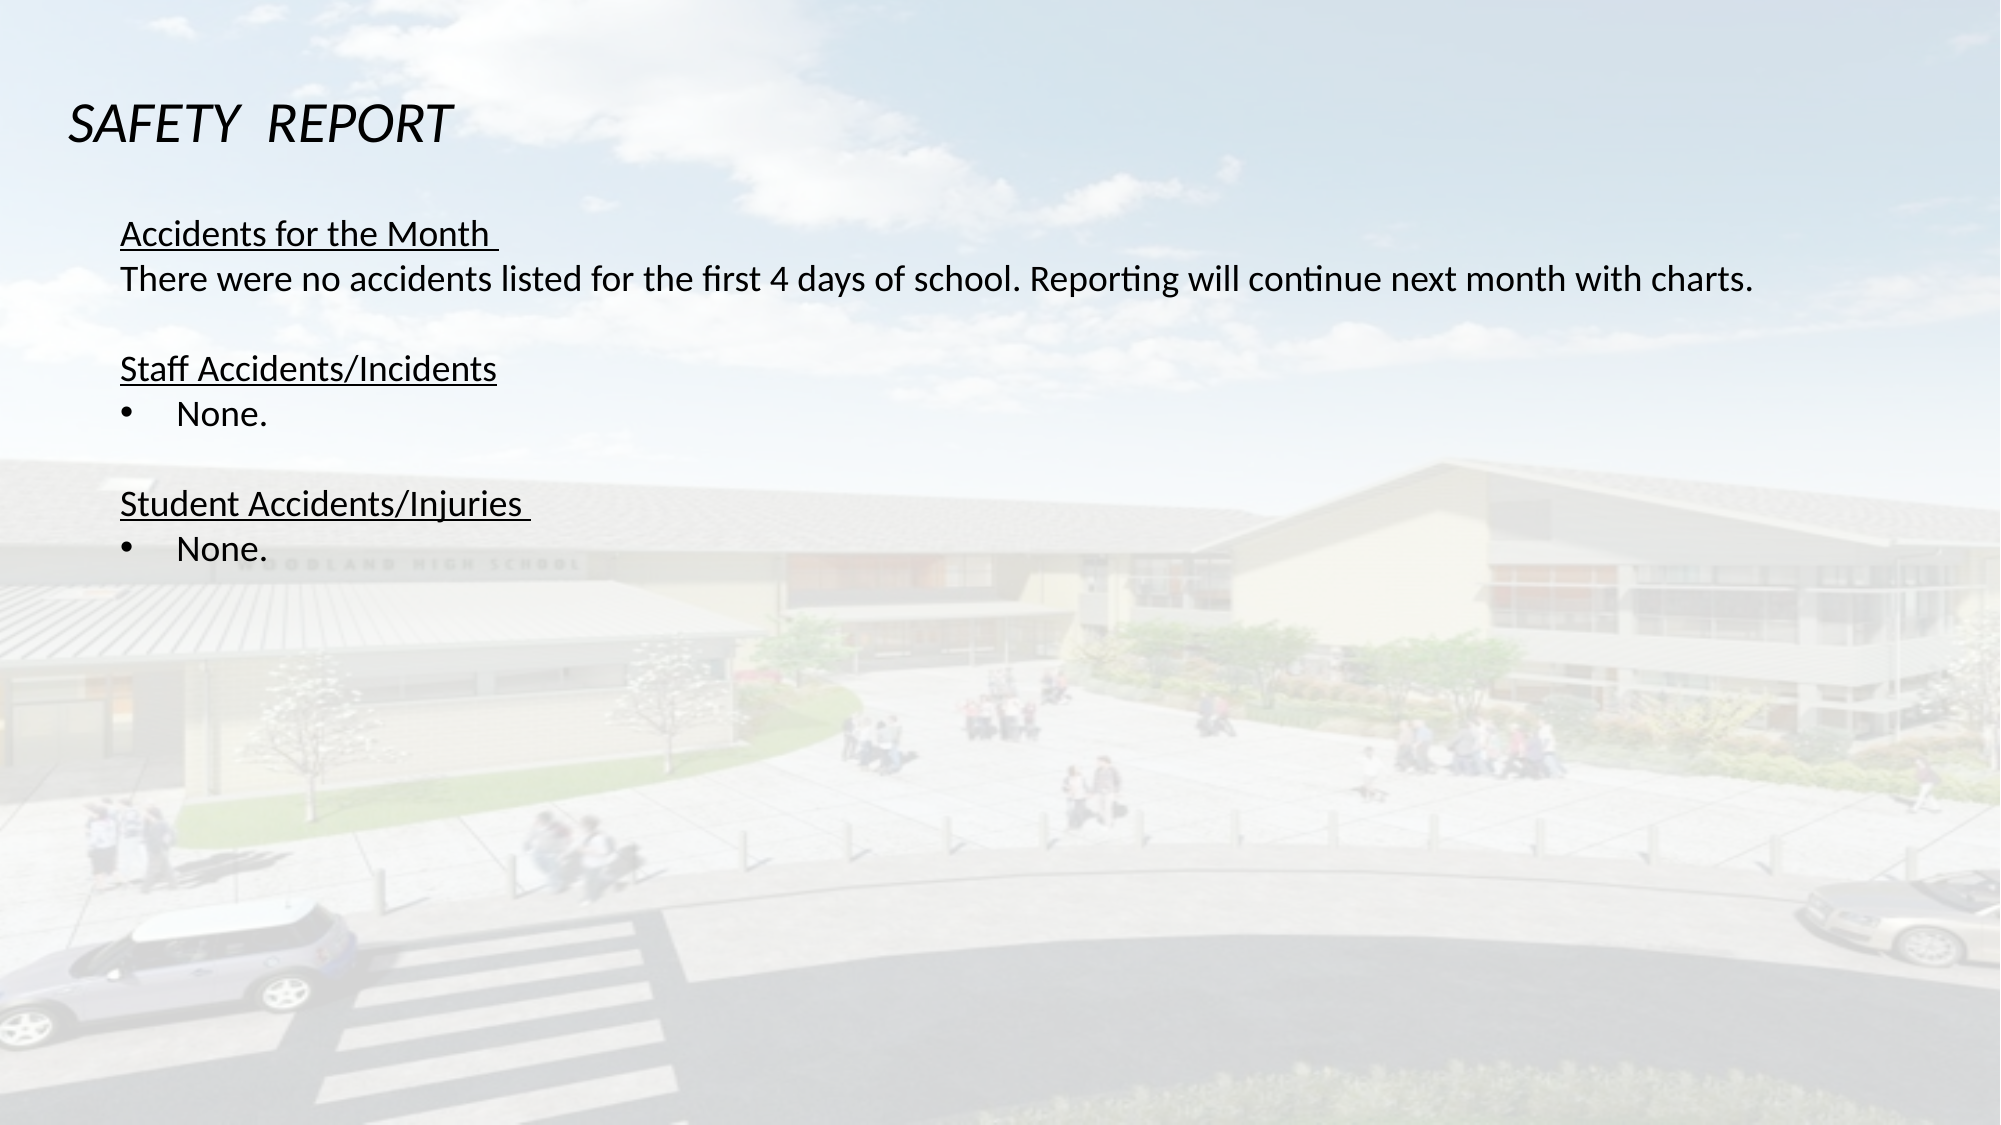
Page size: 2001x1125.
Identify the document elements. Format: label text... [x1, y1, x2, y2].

text_box SAFETY REPORT [53, 76, 469, 162]
text_box Accidents for the Month There were no accidents listed for the first 4 days of school. Reporting will continue next month with charts. Staff Accidents/Incidents None. Student Accidents/Injuries None. [105, 151, 1847, 577]
